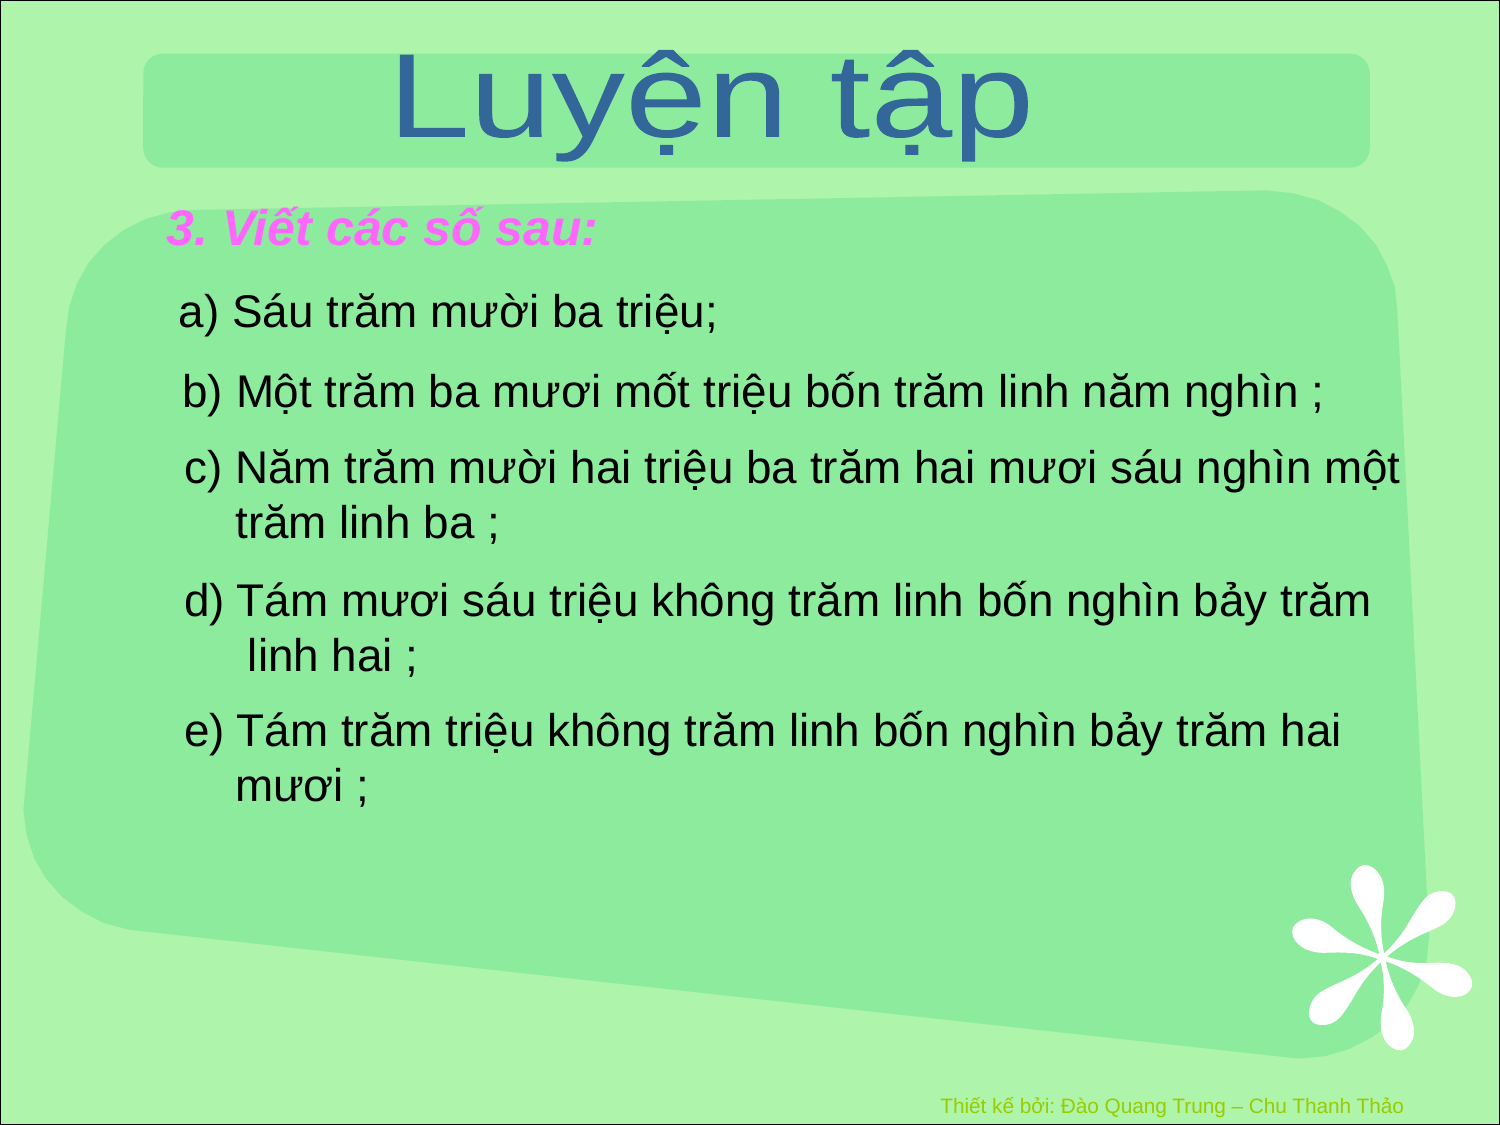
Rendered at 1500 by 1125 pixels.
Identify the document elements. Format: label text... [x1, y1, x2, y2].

text_box b) Một trăm ba mươi mốt triệu bốn trăm linh năm nghìn ; [167, 354, 1341, 425]
text_box e) Tám trăm triệu không trăm linh bốn nghìn bảy trăm hai mươi ; [169, 692, 1358, 818]
text_box 3. Viết các số sau: [152, 188, 628, 263]
text_box c) Năm trăm mười hai triệu ba trăm hai mươi sáu nghìn một trăm linh ba ; [169, 430, 1416, 555]
text_box d) Tám mươi sáu triệu không trăm linh bốn nghìn bảy trăm linh hai ; [169, 563, 1401, 688]
text_box a) Sáu trăm mười ba triệu; [163, 274, 734, 345]
